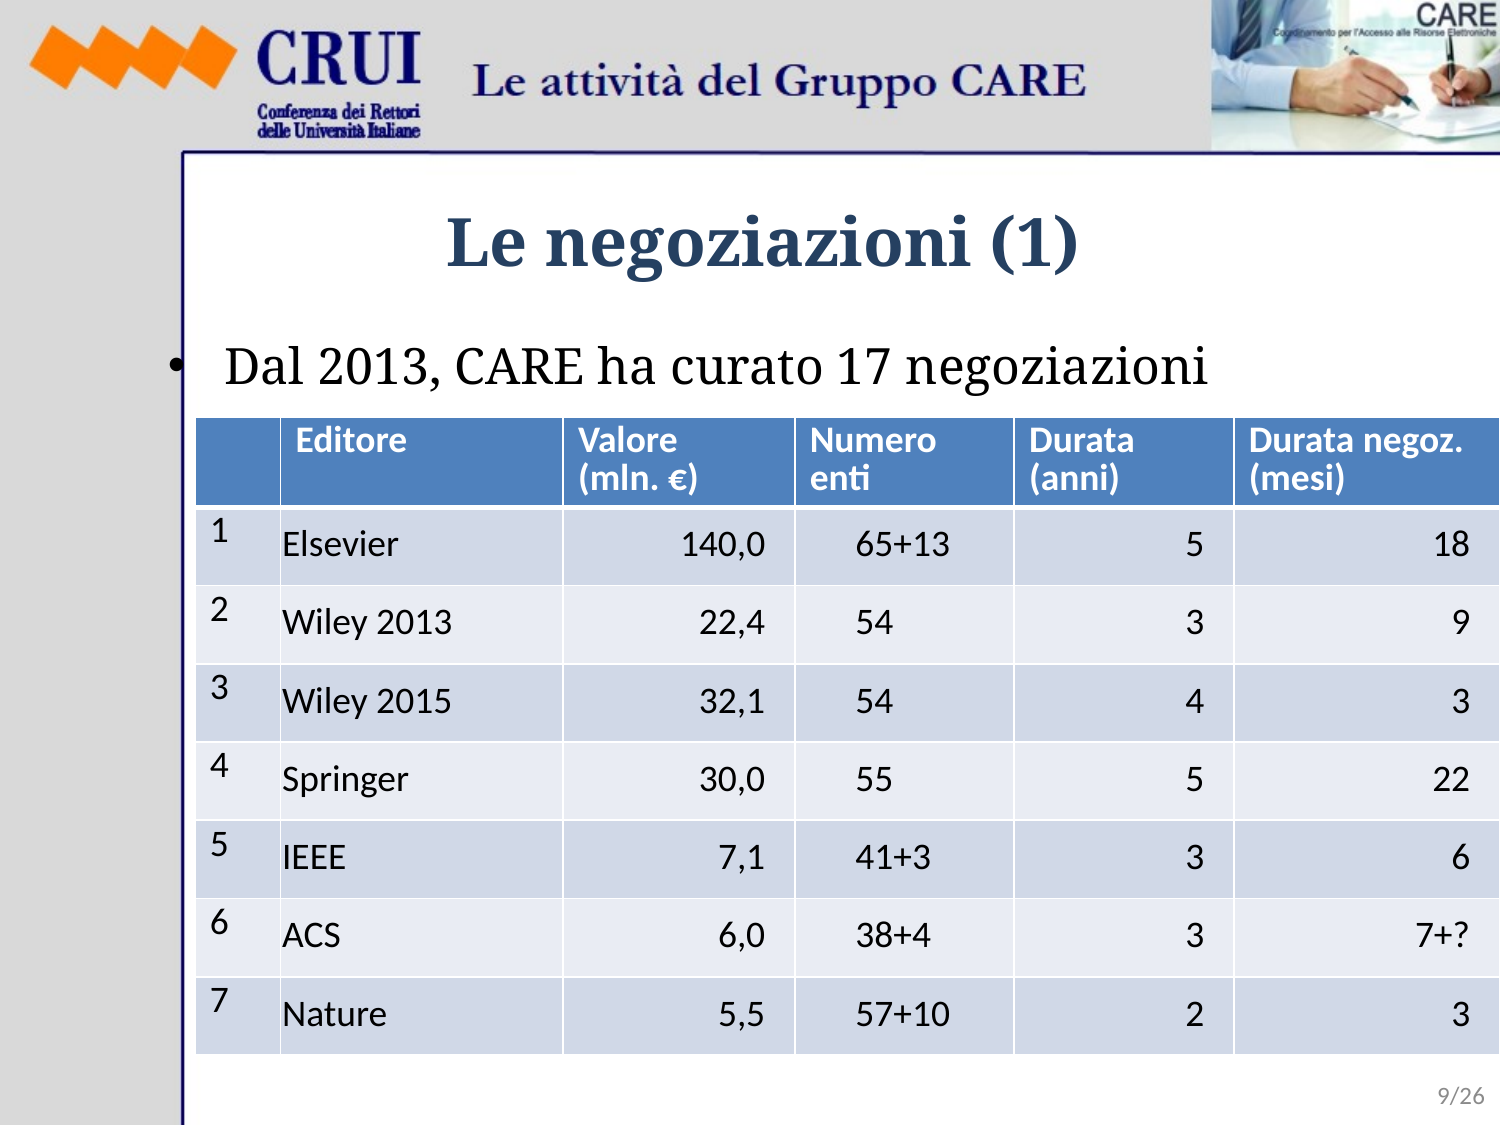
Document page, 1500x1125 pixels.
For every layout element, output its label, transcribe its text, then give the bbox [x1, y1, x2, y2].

table_header Numero enti [796, 418, 1013, 505]
table_cell Wiley 2015 [281, 665, 562, 741]
table_cell 55 [796, 743, 1013, 819]
table_cell IEEE [281, 821, 562, 898]
table_cell 4 [196, 743, 280, 819]
table_cell 65+13 [796, 510, 1013, 585]
table_cell 5 [196, 821, 280, 898]
table_cell 2 [1015, 978, 1233, 1054]
table_cell 140,0 [564, 510, 794, 585]
table_cell 3 [1015, 821, 1233, 898]
table_cell 3 [196, 665, 280, 741]
table_cell ACS [281, 899, 562, 976]
table_cell 54 [796, 586, 1013, 663]
table_cell 2 [196, 586, 280, 663]
table_cell 6 [196, 899, 280, 976]
table_cell 7+? [1235, 899, 1499, 976]
table_cell 6,0 [564, 899, 794, 976]
table_cell 4 [1015, 665, 1233, 741]
table_cell 22,4 [564, 586, 794, 663]
table_cell 3 [1015, 899, 1233, 976]
title Le negoziazioni (1) [88, 181, 1439, 298]
table_cell Wiley 2013 [281, 586, 562, 663]
table_header Durata (anni) [1015, 418, 1233, 505]
table_cell 38+4 [796, 899, 1013, 976]
table_cell 57+10 [796, 978, 1013, 1054]
picture [0, 0, 1500, 1125]
table_cell 5 [1015, 743, 1233, 819]
table_cell 18 [1235, 510, 1499, 585]
table_cell 30,0 [564, 743, 794, 819]
table_header Valore (mln. €) [564, 418, 794, 505]
list Dal 2013, CARE ha curato 17 negoziazioni [152, 326, 1500, 1096]
table_cell 32,1 [564, 665, 794, 741]
table_cell 3 [1015, 586, 1233, 663]
table_header [196, 418, 280, 505]
table_cell 9 [1235, 586, 1499, 663]
table_cell Elsevier [281, 510, 562, 585]
table_cell 3 [1235, 665, 1499, 741]
table_cell 7 [196, 978, 280, 1054]
table_cell 6 [1235, 821, 1499, 898]
slide_number 9/26 [1149, 1065, 1500, 1125]
table_cell 1 [196, 510, 280, 585]
table_cell 22 [1235, 743, 1499, 819]
table_cell 5,5 [564, 978, 794, 1054]
table_cell 3 [1235, 978, 1499, 1054]
table_header Durata negoz. (mesi) [1235, 418, 1499, 505]
table_cell Nature [281, 978, 562, 1054]
table_cell 41+3 [796, 821, 1013, 898]
table_cell 7,1 [564, 821, 794, 898]
table_cell 54 [796, 665, 1013, 741]
table_header Editore [281, 418, 562, 505]
table_cell Springer [281, 743, 562, 819]
table_cell 5 [1015, 510, 1233, 585]
